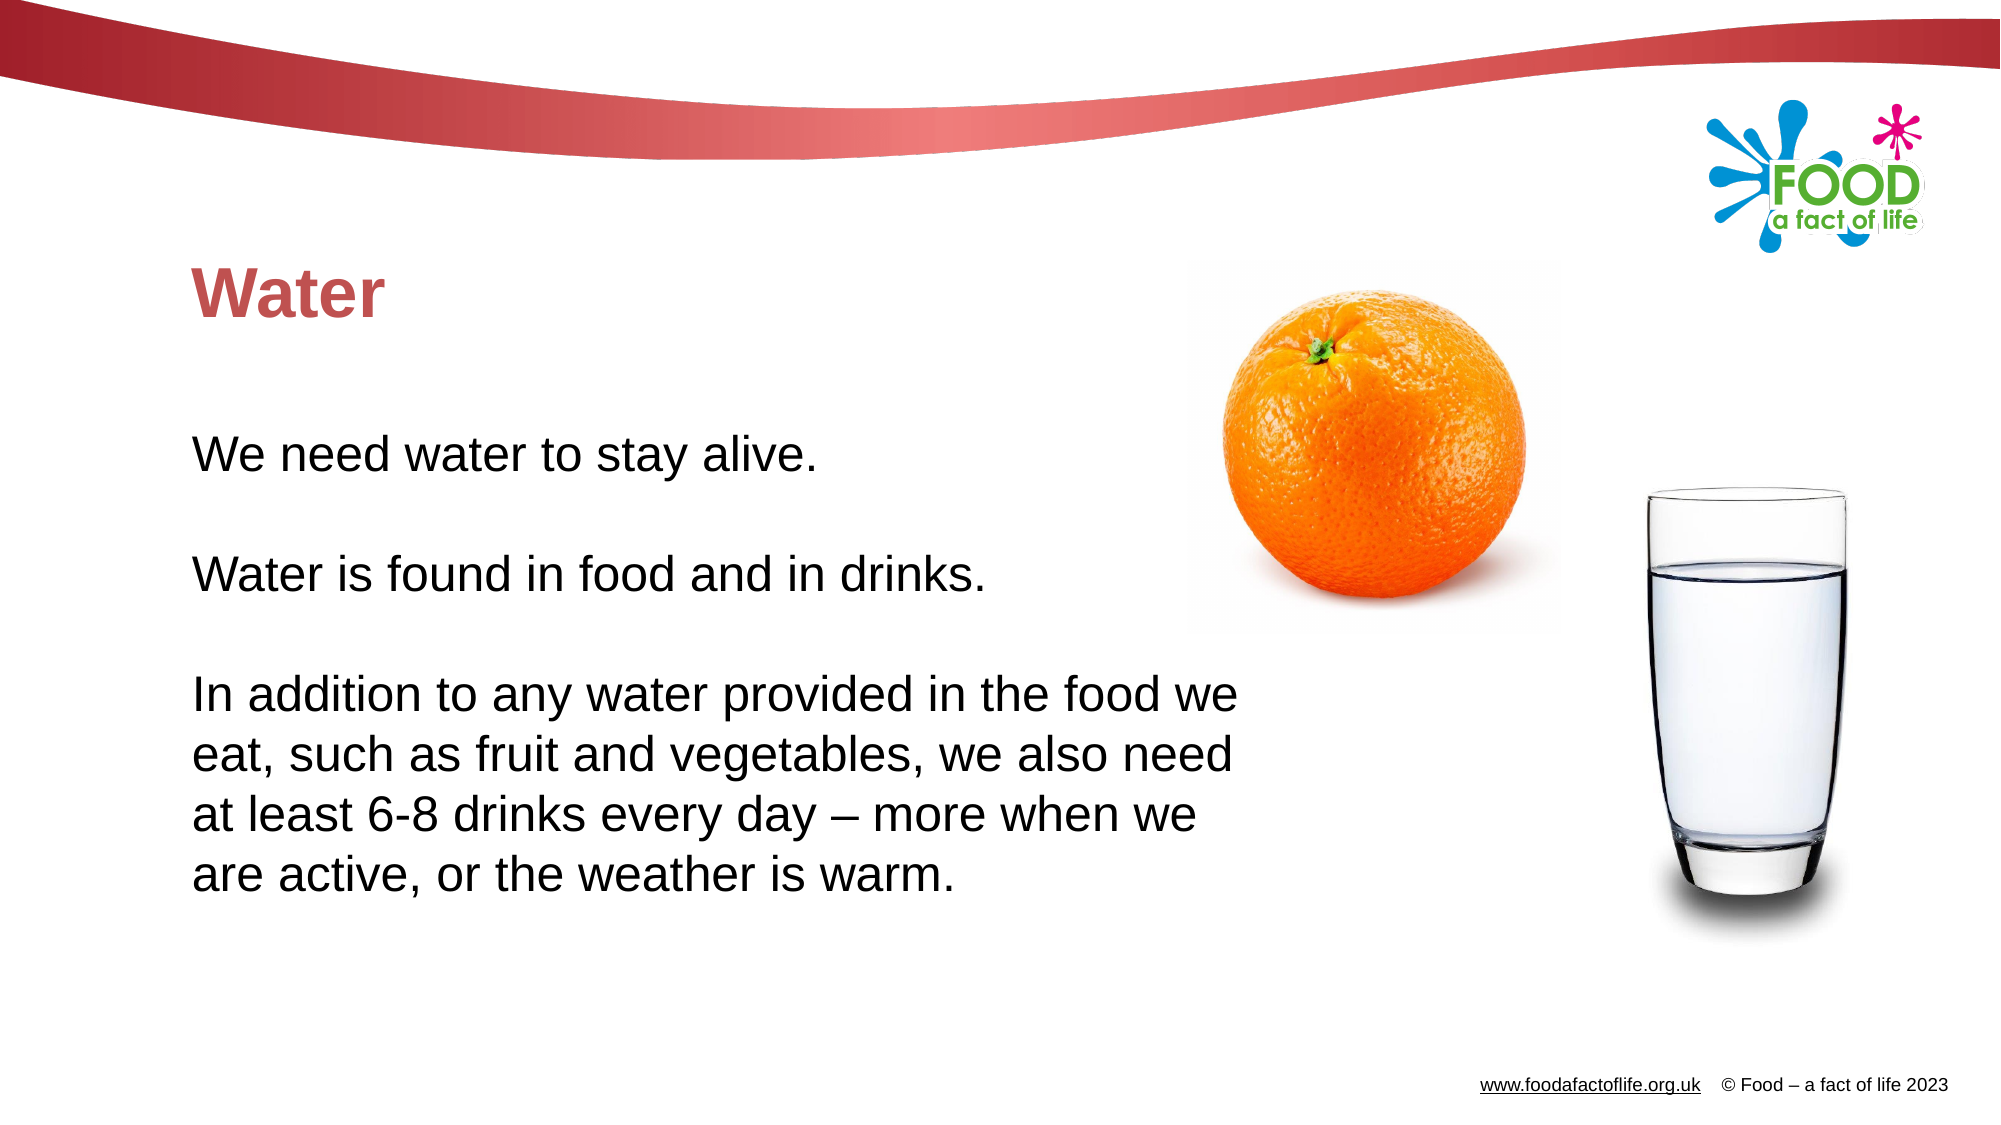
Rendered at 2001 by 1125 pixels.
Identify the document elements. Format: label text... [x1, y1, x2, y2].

subtitle We need water to stay alive. Water is found in food and in drinks. In addition to any water provided in the food we eat, such as fruit and vegetables, we also need at least 6-8 drinks every day – more when we are active, or the weather is warm. [191, 421, 1242, 1013]
picture [0, 0, 2000, 1125]
title Water [191, 256, 1787, 375]
